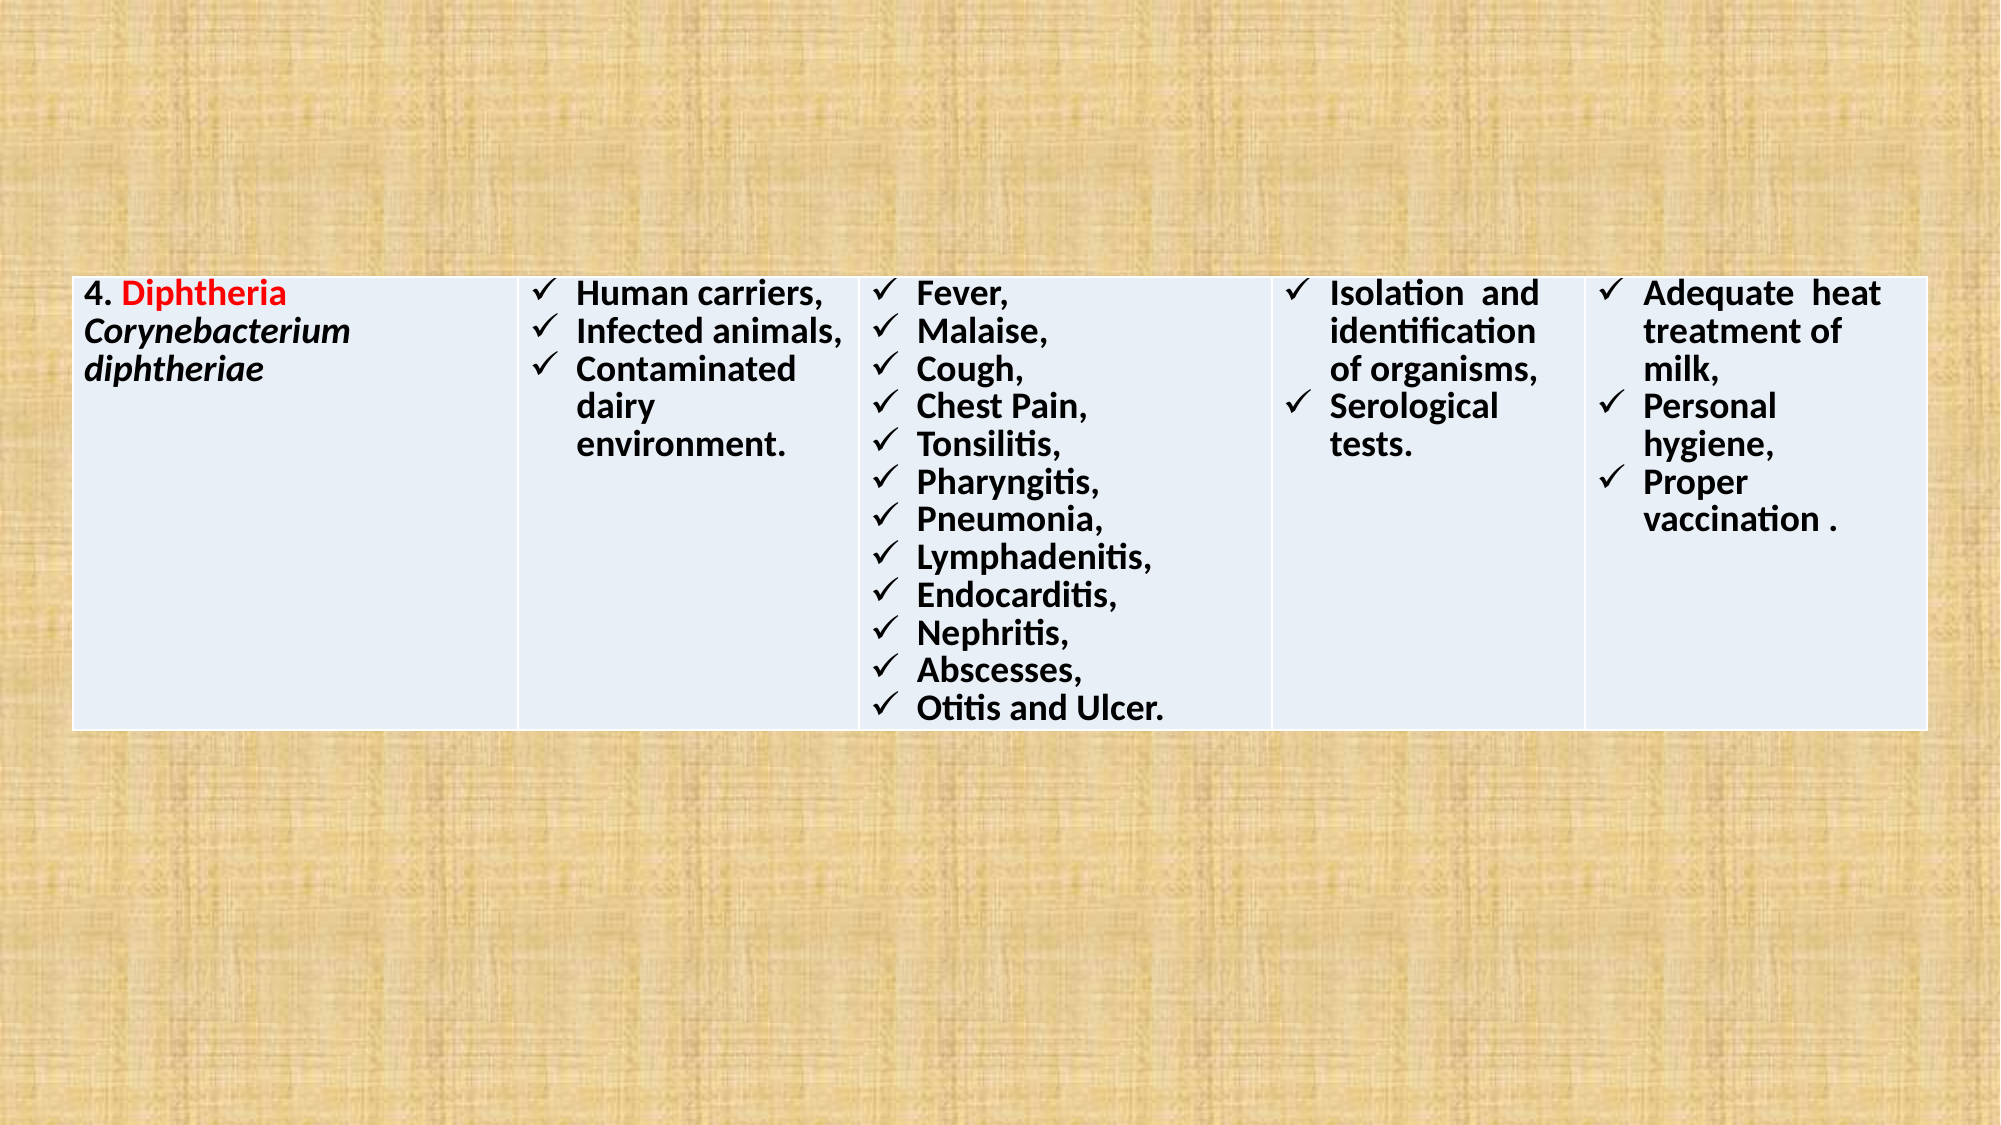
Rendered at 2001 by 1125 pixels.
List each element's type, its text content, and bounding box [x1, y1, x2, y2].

table_header 4. Diphtheria Corynebacterium diphtheriae [74, 278, 517, 729]
table_header Adequate heat treatment of milk, Personal hygiene, Proper vaccination . [1586, 278, 1926, 729]
picture [0, 0, 2001, 1125]
table_header Human carriers, Infected animals, Contaminated dairy environment. [519, 278, 858, 729]
table_header Isolation and identification of organisms, Serological tests. [1273, 278, 1584, 729]
table_header Fever, Malaise, Cough, Chest Pain, Tonsilitis, Pharyngitis, Pneumonia, Lymphadenitis, Endocarditis, Nephritis, Abscesses, Otitis and Ulcer. [860, 278, 1271, 729]
